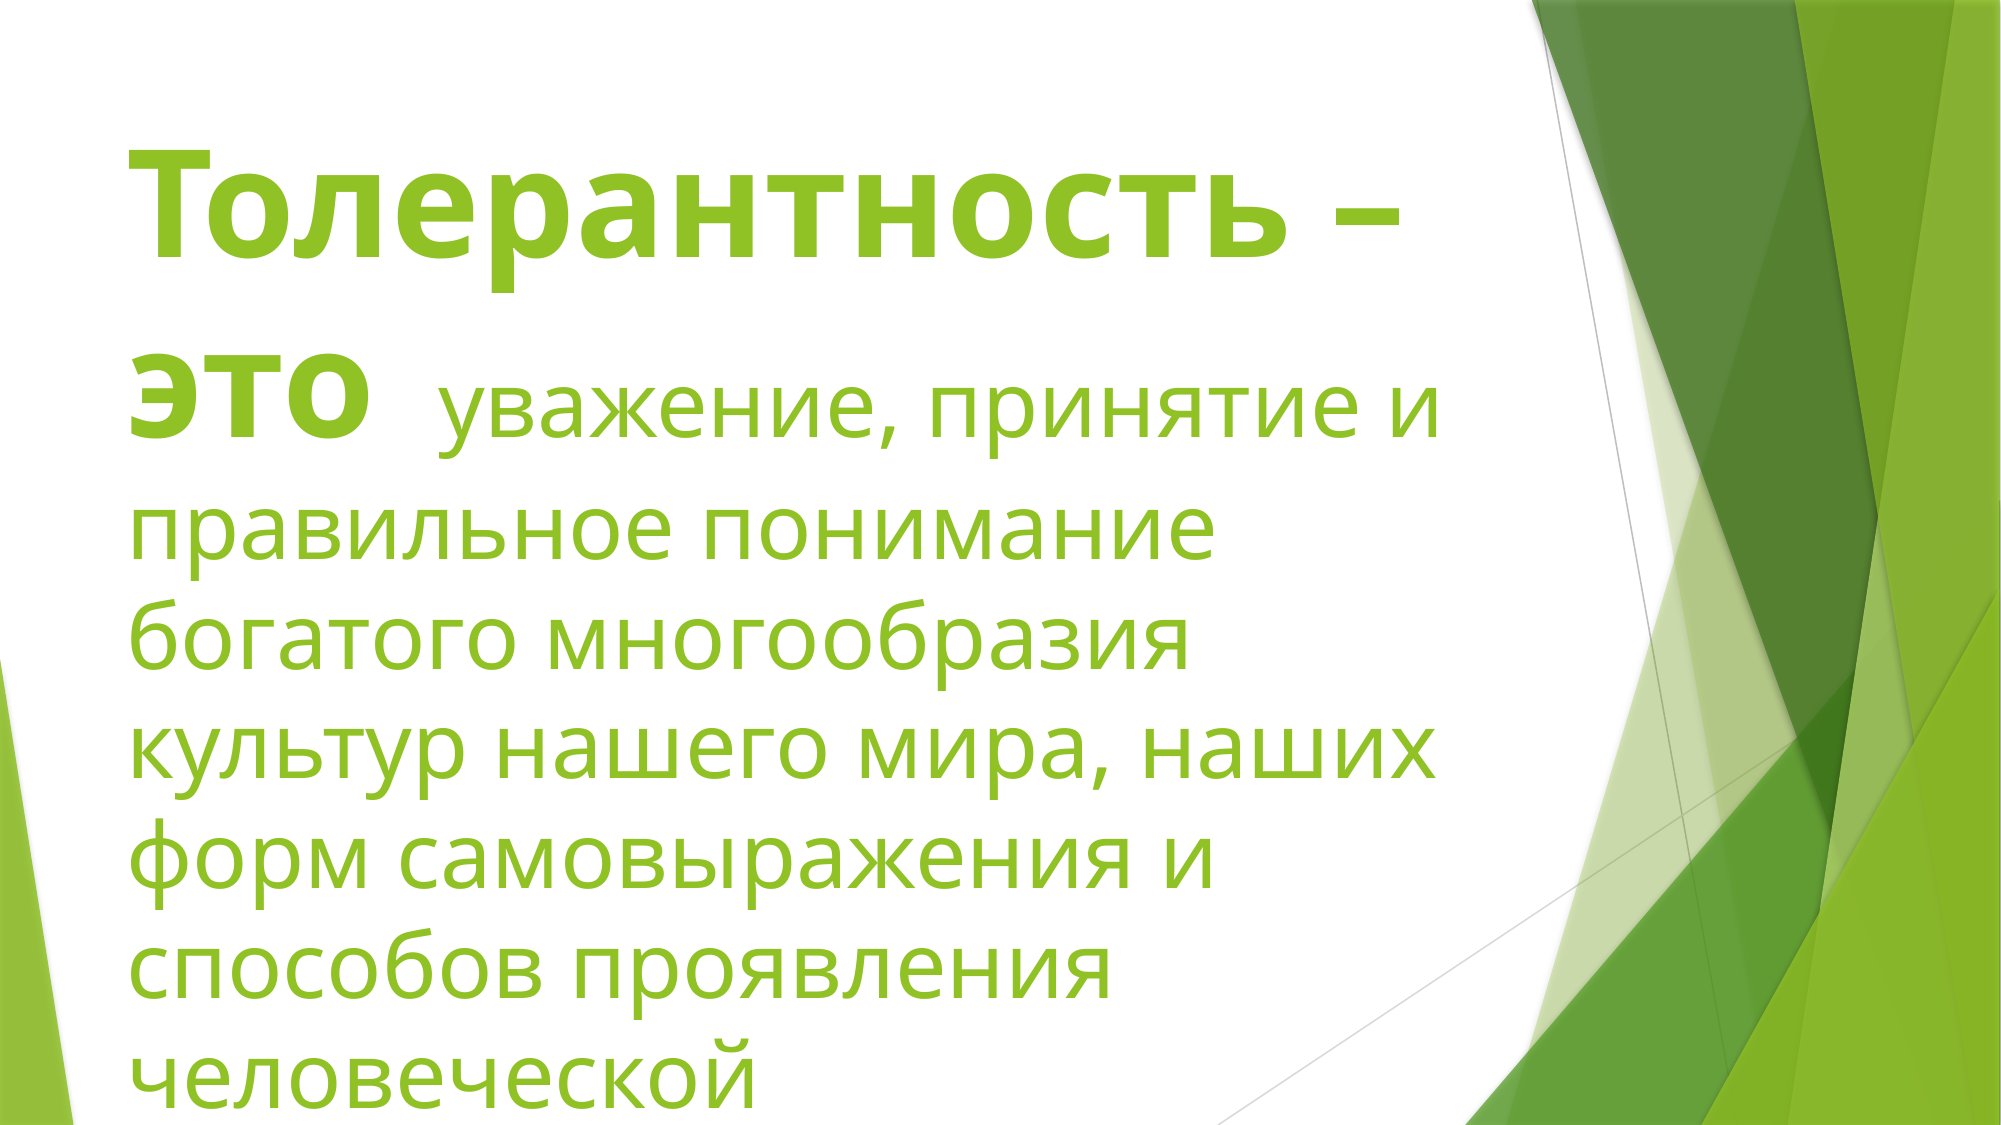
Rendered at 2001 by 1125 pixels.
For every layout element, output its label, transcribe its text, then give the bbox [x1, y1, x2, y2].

title Толерантность – это уважение, принятие и правильное понимание богатого многообразия культур нашего мира, наших форм самовыражения и способов проявления человеческой индивидуальности. [111, 99, 1522, 1085]
